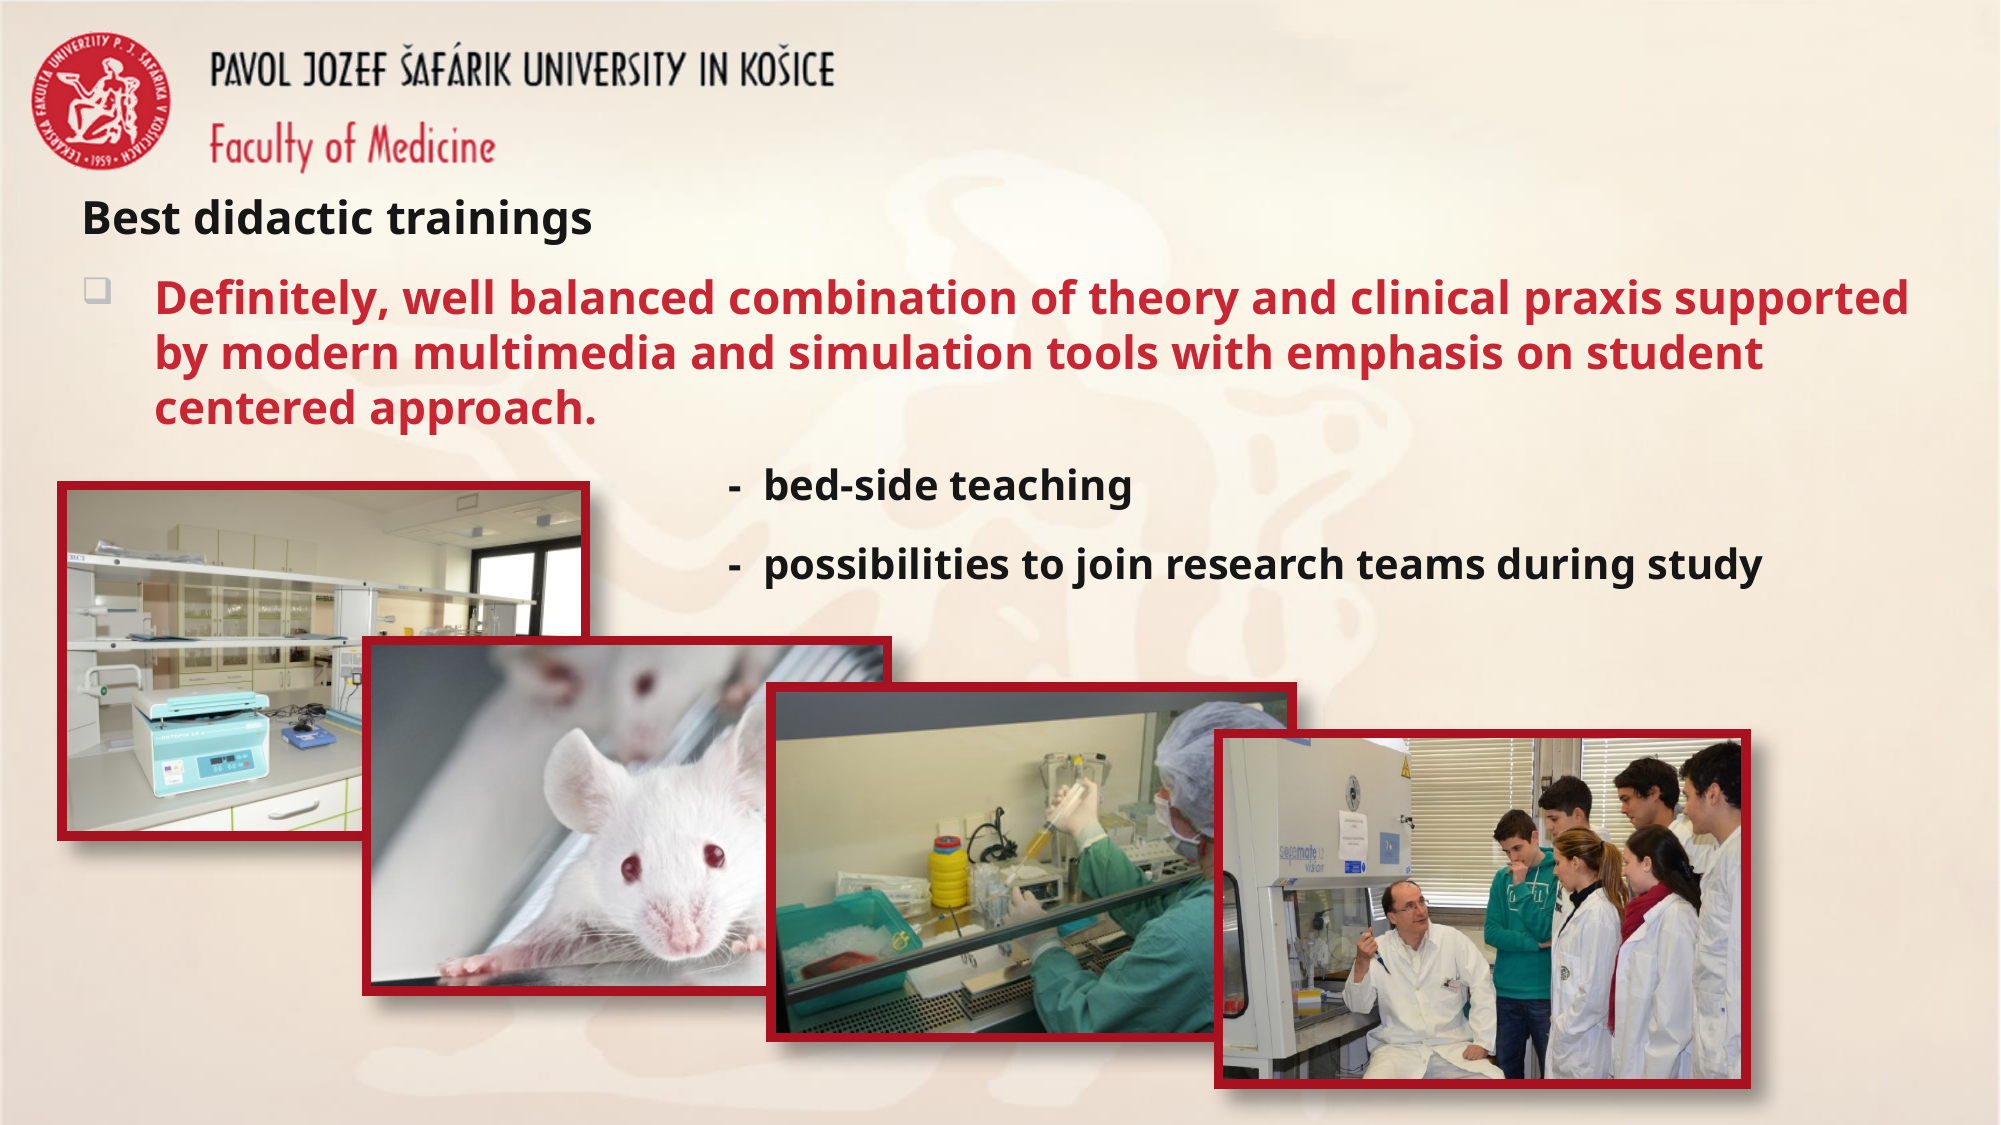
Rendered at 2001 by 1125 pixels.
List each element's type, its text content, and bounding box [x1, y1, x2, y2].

picture [0, 0, 2001, 1125]
text_box Best didactic trainings Definitely, well balanced combination of theory and clinical praxis supported by modern multimedia and simulation tools with emphasis on student centered approach. - bed-side teaching - possibilities to join research teams during study [66, 181, 1945, 596]
